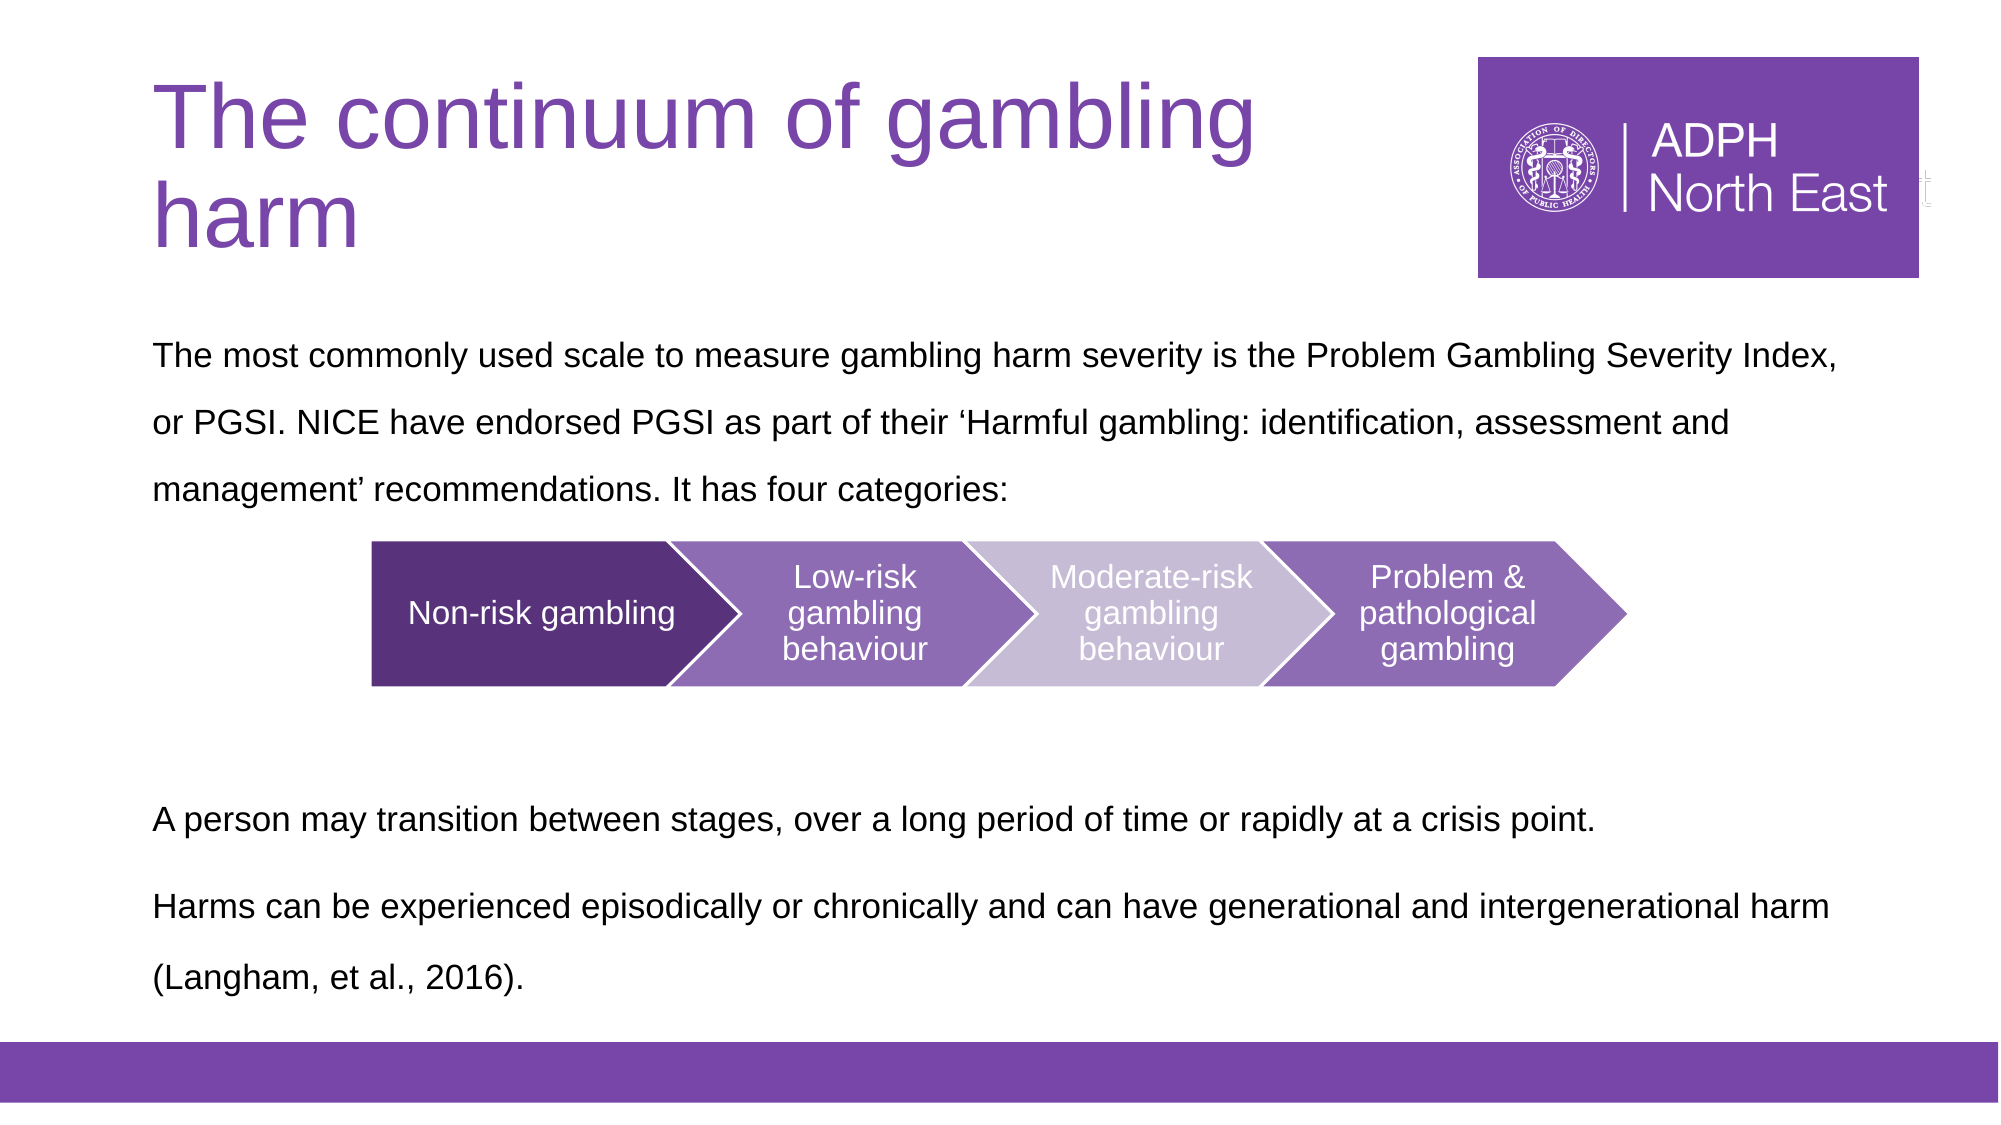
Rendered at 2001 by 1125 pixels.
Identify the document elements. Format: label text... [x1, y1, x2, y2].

list The most commonly used scale to measure gambling harm severity is the Problem Gambling Severity Index, or PGSI. NICE have endorsed PGSI as part of their ‘Harmful gambling: identification, assessment and management’ recommendations. It has four categories: A person may transition between stages, over a long period of time or rapidly at a crisis point. Harms can be experienced episodically or chronically and can have generational and intergenerational harm (Langham, et al., 2016). [137, 299, 1863, 1014]
picture [1478, 57, 1931, 278]
title The continuum of gambling harm [137, 59, 1478, 278]
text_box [369, 428, 1631, 799]
